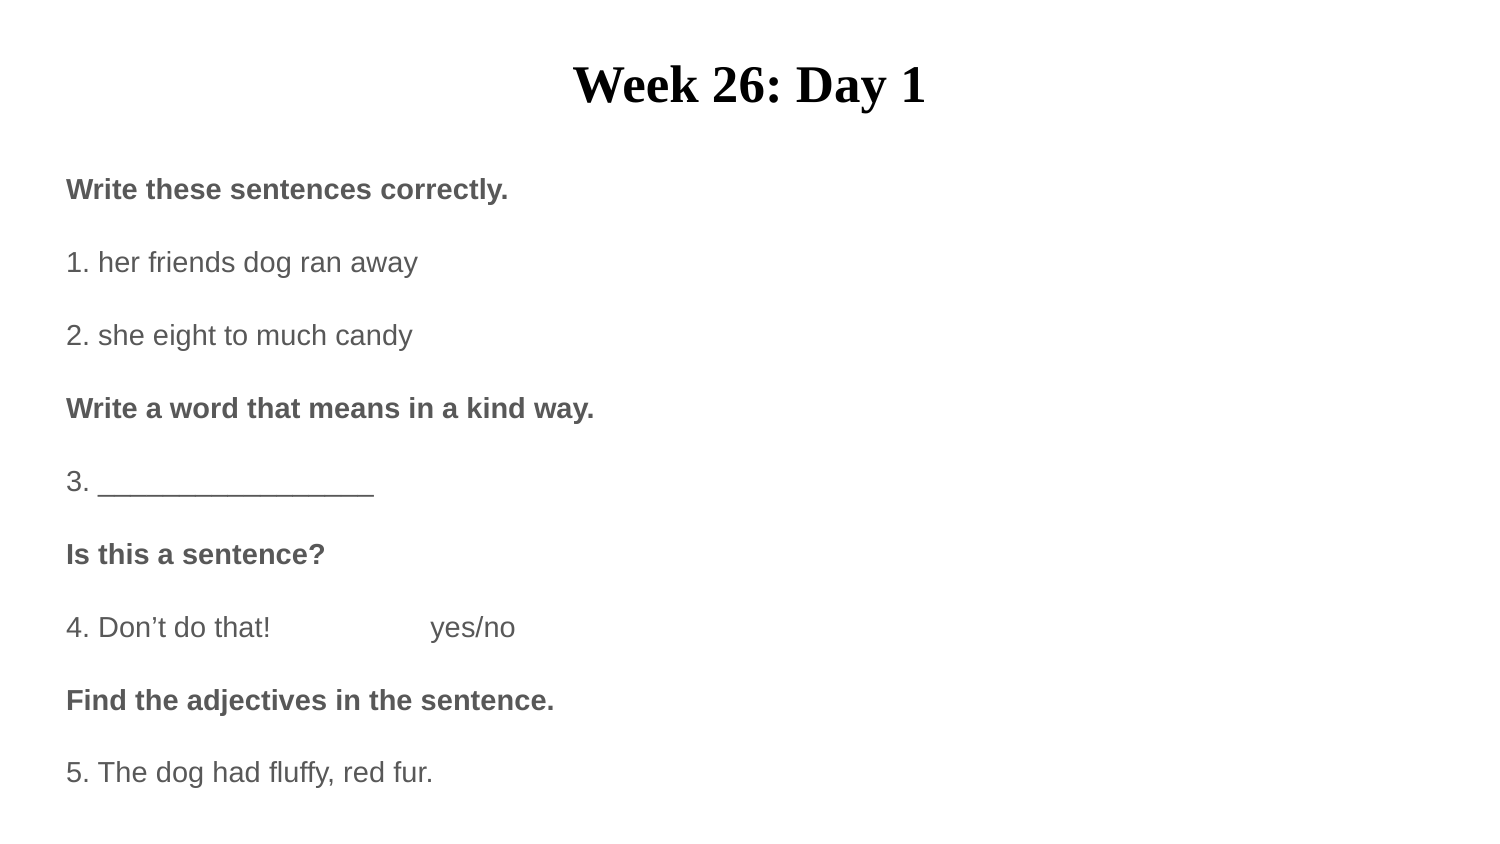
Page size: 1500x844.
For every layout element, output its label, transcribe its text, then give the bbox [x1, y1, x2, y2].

title Week 26: Day 1 [50, 34, 1450, 130]
list Write these sentences correctly. 1. her friends dog ran away 2. she eight to much candy Write a word that means in a kind way. 3. _________________ Is this a sentence? 4. Don’t do that! yes/no Find the adjectives in the sentence. 5. The dog had fluffy, red fur. [50, 150, 1450, 806]
